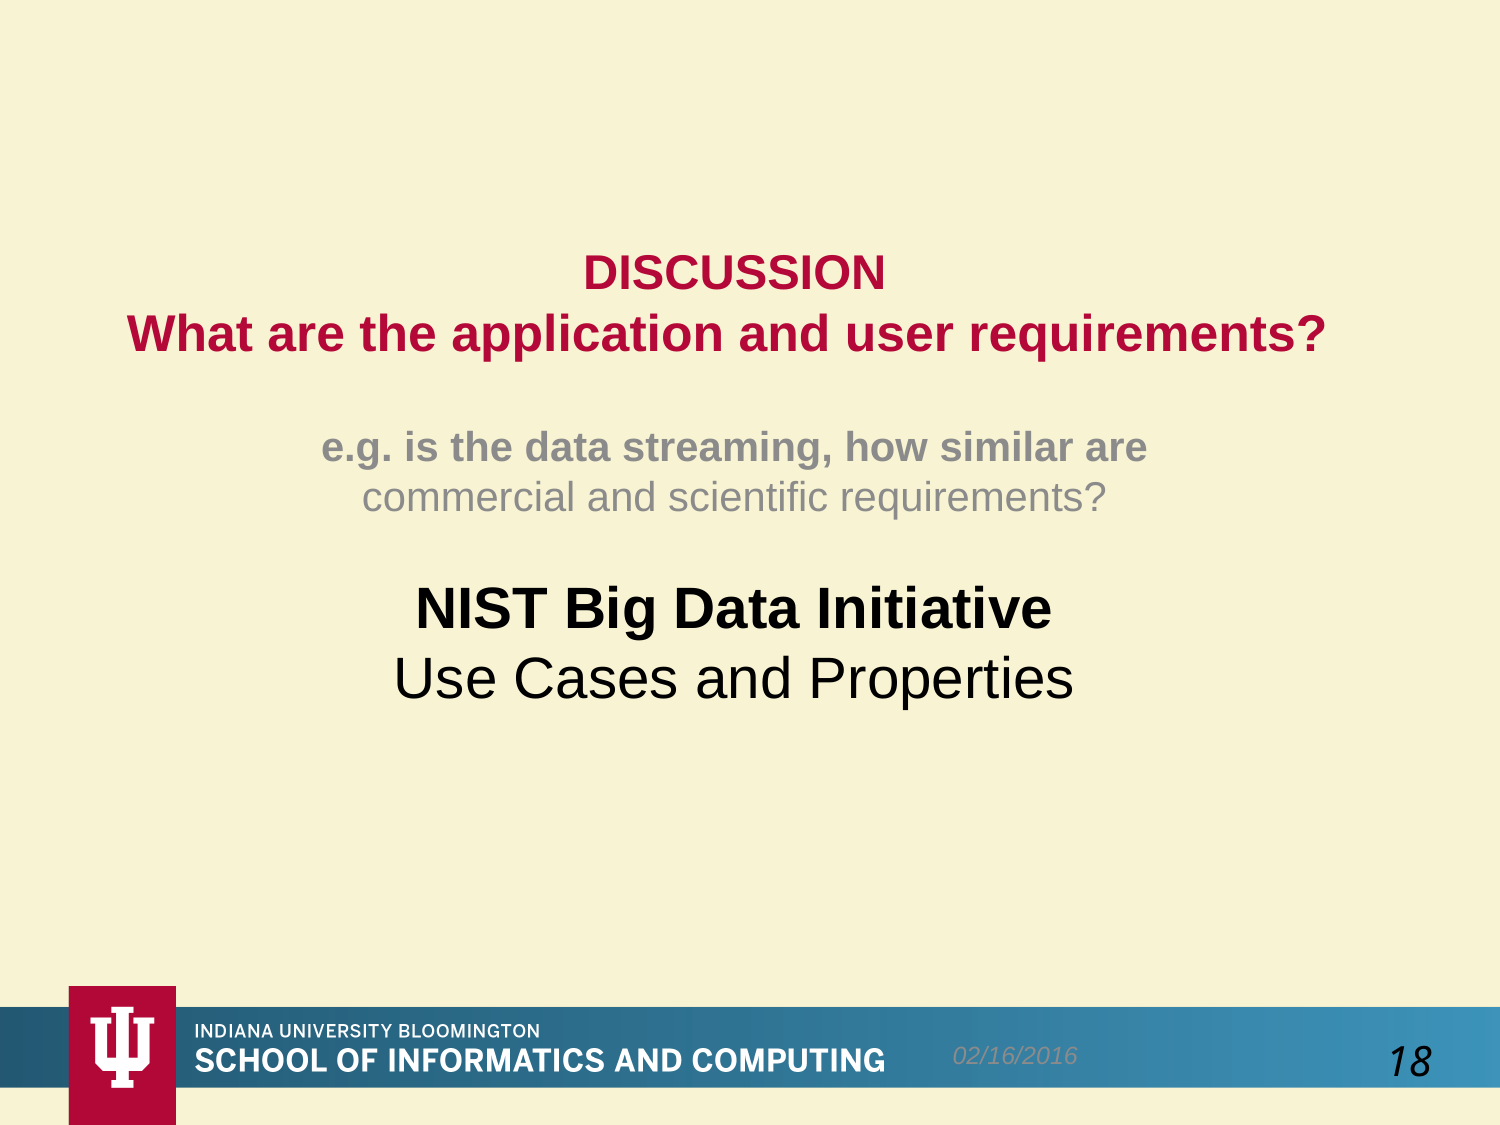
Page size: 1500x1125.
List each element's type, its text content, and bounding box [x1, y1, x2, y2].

slide_number 18 [1371, 1026, 1479, 1076]
picture [0, 986, 1500, 1125]
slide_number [937, 1024, 1275, 1085]
subtitle e.g. is the data streaming, how similar are commercial and scientific requirements? NIST Big Data Initiative Use Cases and Properties [237, 412, 1232, 700]
title DISCUSSION What are the application and user requirements? [97, 159, 1373, 447]
